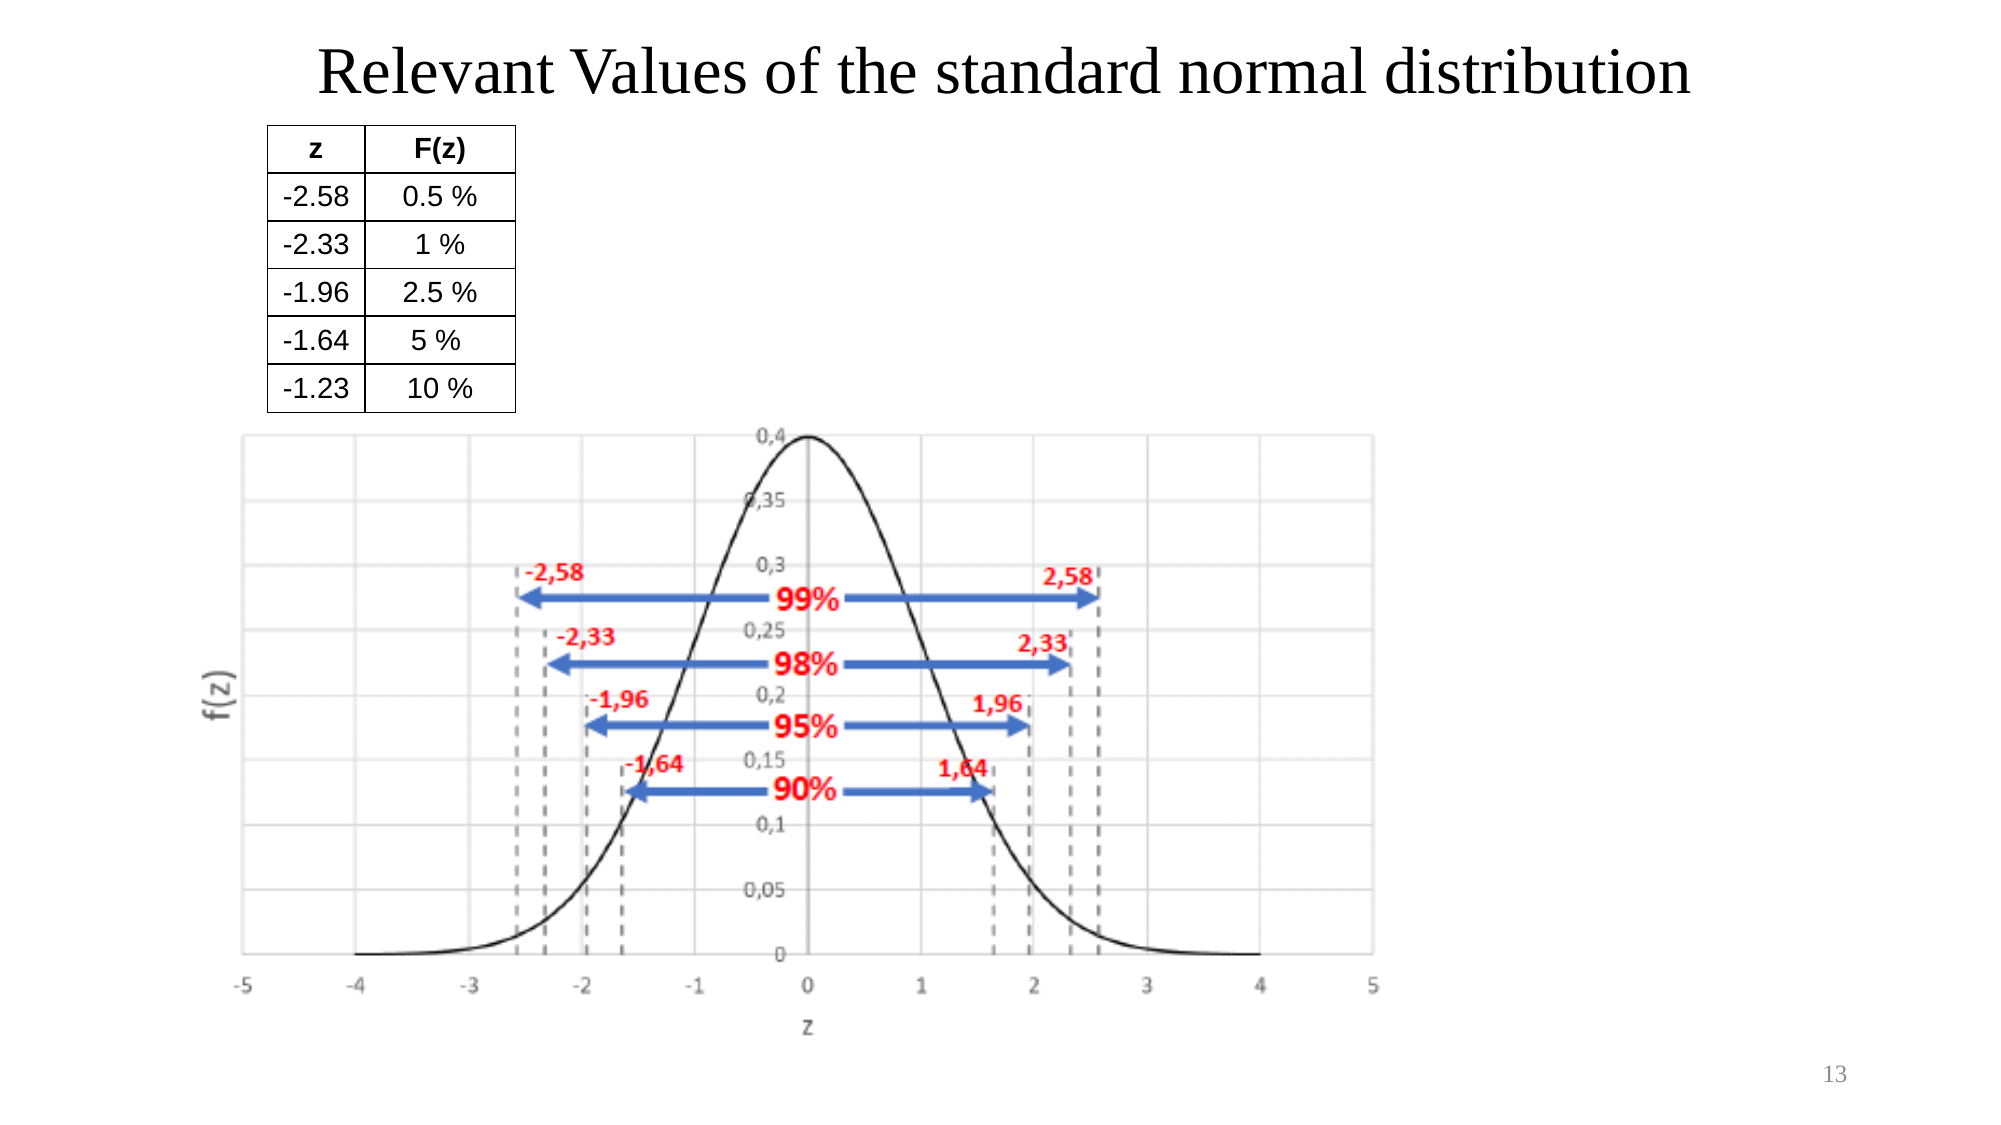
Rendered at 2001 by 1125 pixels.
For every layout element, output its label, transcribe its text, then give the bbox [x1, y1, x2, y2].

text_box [984, 574, 1101, 680]
table_cell -2.33 [268, 222, 364, 268]
table_cell 2.5 % [366, 269, 515, 315]
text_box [384, 923, 534, 1061]
table_header z [268, 126, 364, 172]
table_cell -1.96 [268, 269, 364, 315]
text_box Relevant Values of the standard normal distribution [279, 19, 1733, 126]
table_cell 1 % [366, 222, 515, 268]
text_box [582, 864, 589, 955]
table_cell -1.64 [268, 317, 364, 363]
table_cell -2.58 [268, 174, 364, 220]
table_cell 5 % [366, 317, 515, 363]
slide_number 13 [1412, 1042, 1863, 1103]
picture [170, 398, 1460, 1053]
table_cell 10 % [366, 365, 515, 398]
table_header F(z) [366, 126, 515, 172]
table_cell 0.5 % [366, 174, 515, 220]
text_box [1051, 885, 1293, 1044]
table_cell -1.23 [268, 365, 364, 398]
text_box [575, 674, 1049, 761]
